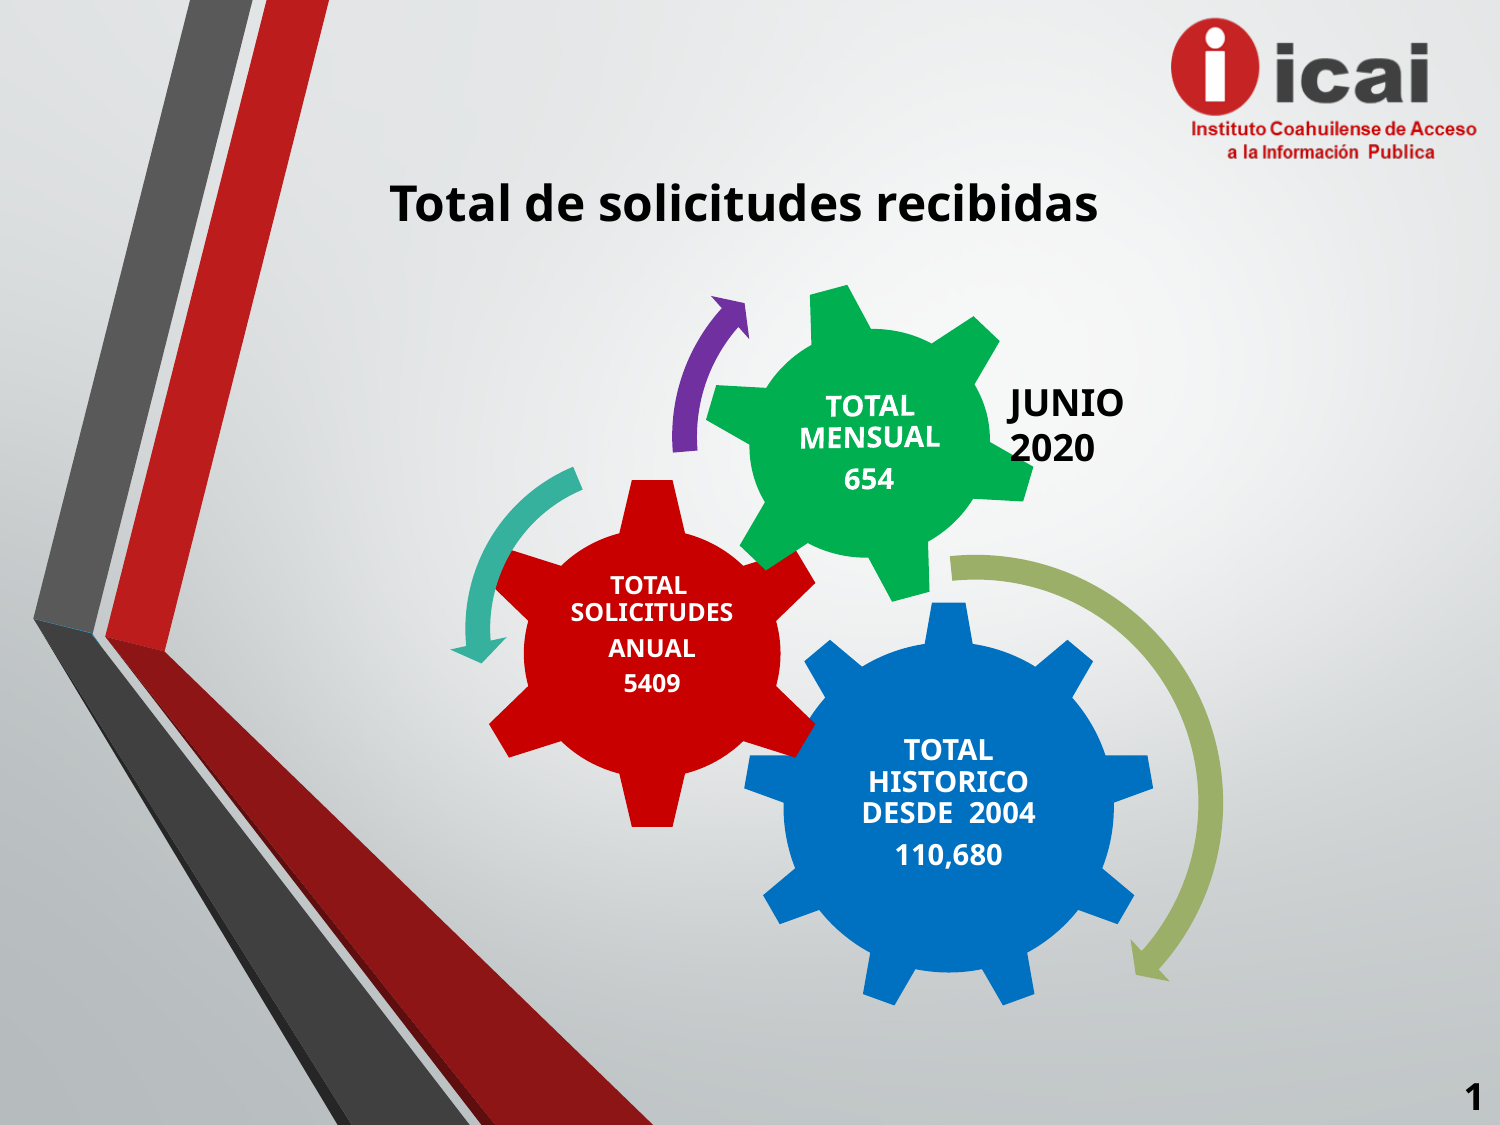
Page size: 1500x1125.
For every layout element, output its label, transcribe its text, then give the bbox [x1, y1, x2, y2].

slide_number 1 [1432, 1065, 1500, 1125]
picture [1170, 0, 1500, 175]
text_box Total de solicitudes recibidas [31, 163, 1457, 239]
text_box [221, 252, 1338, 1004]
